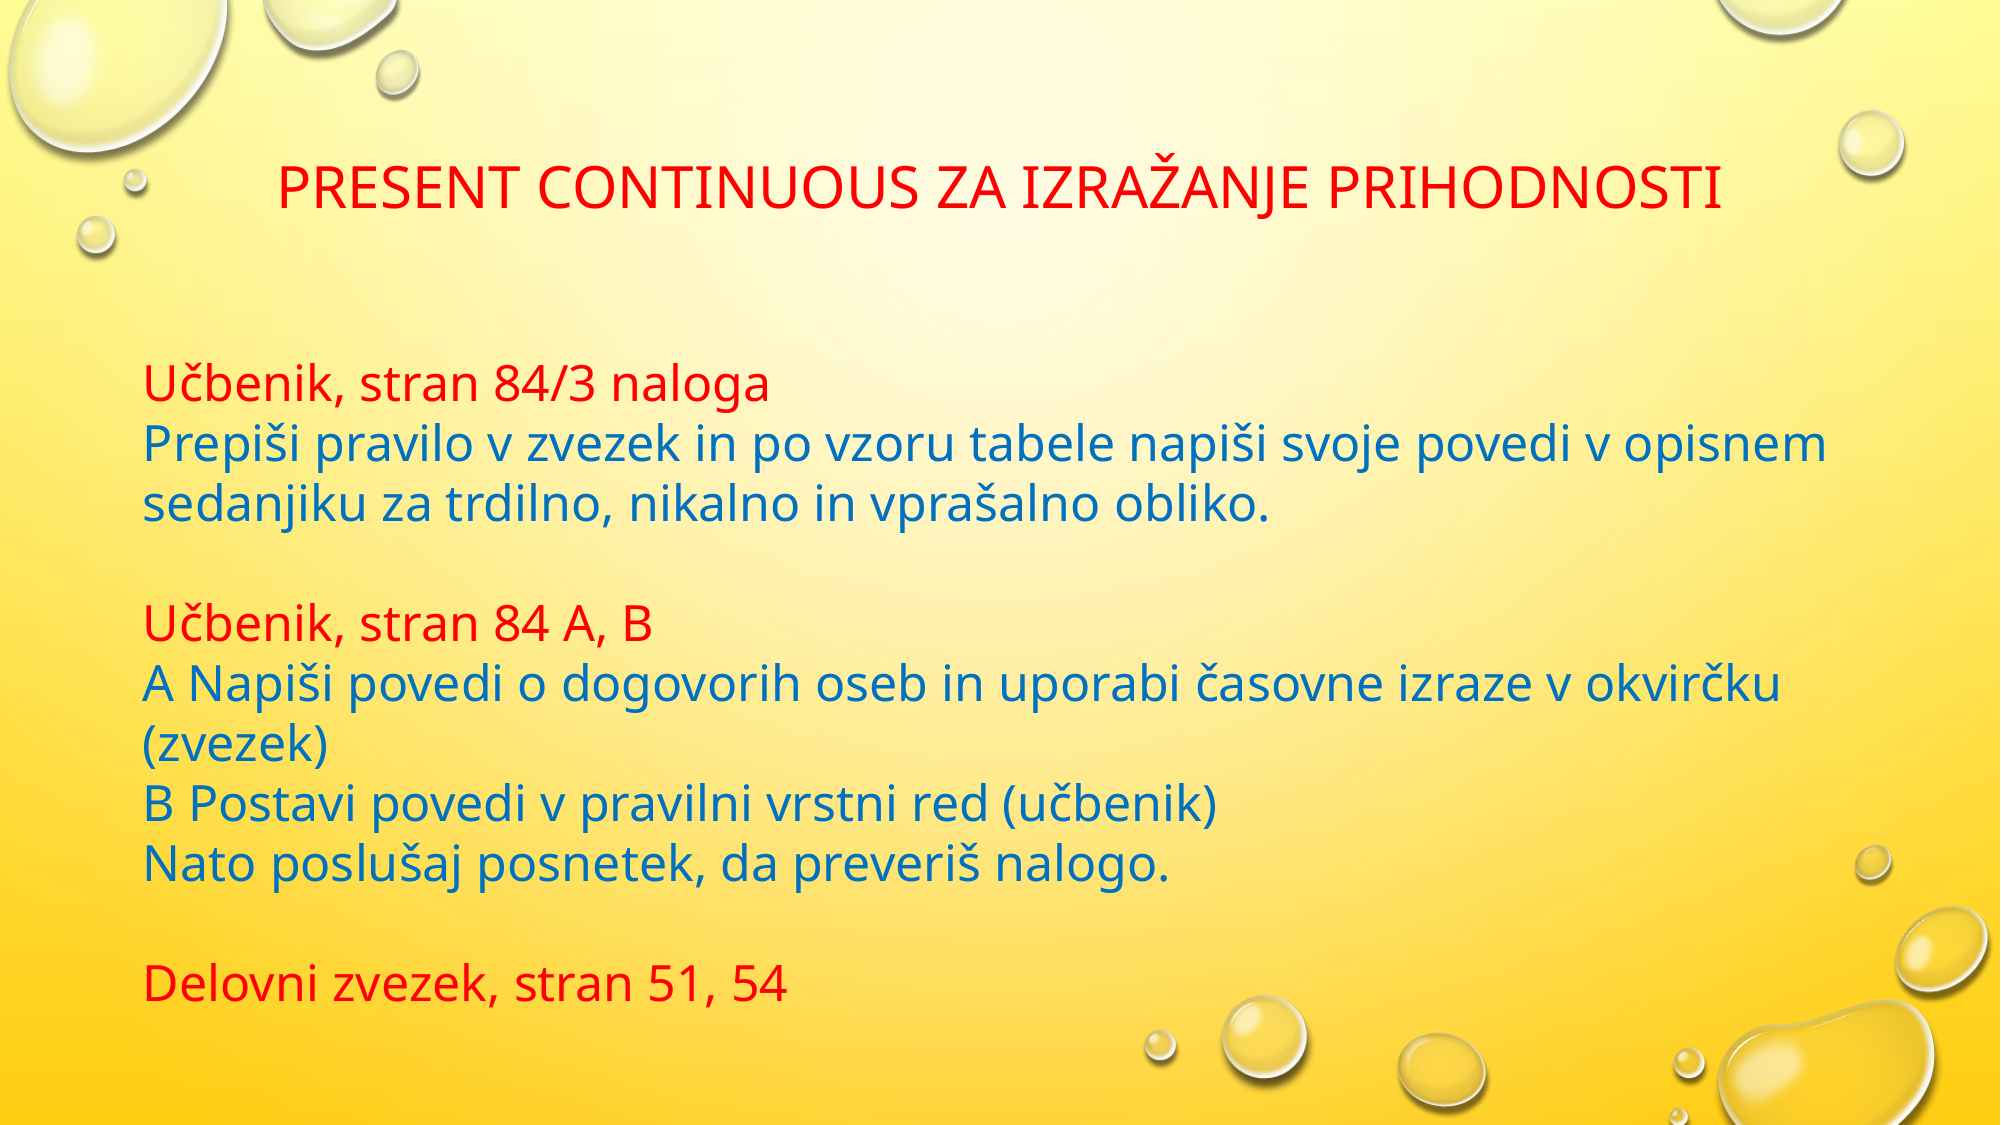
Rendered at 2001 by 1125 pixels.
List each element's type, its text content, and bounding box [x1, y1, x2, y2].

text_box Učbenik, stran 84/3 naloga Prepiši pravilo v zvezek in po vzoru tabele napiši svoje povedi v opisnem sedanjiku za trdilno, nikalno in vprašalno obliko. Učbenik, stran 84 A, B A Napiši povedi o dogovorih oseb in uporabi časovne izraze v okvirčku (zvezek) B Postavi povedi v pravilni vrstni red (učbenik) Nato poslušaj posnetek, da preveriš nalogo. Delovni zvezek, stran 51, 54 [128, 343, 1899, 1064]
picture [0, 0, 2000, 1125]
title Present continuous za izražanje prihodnosti [149, 101, 1851, 279]
